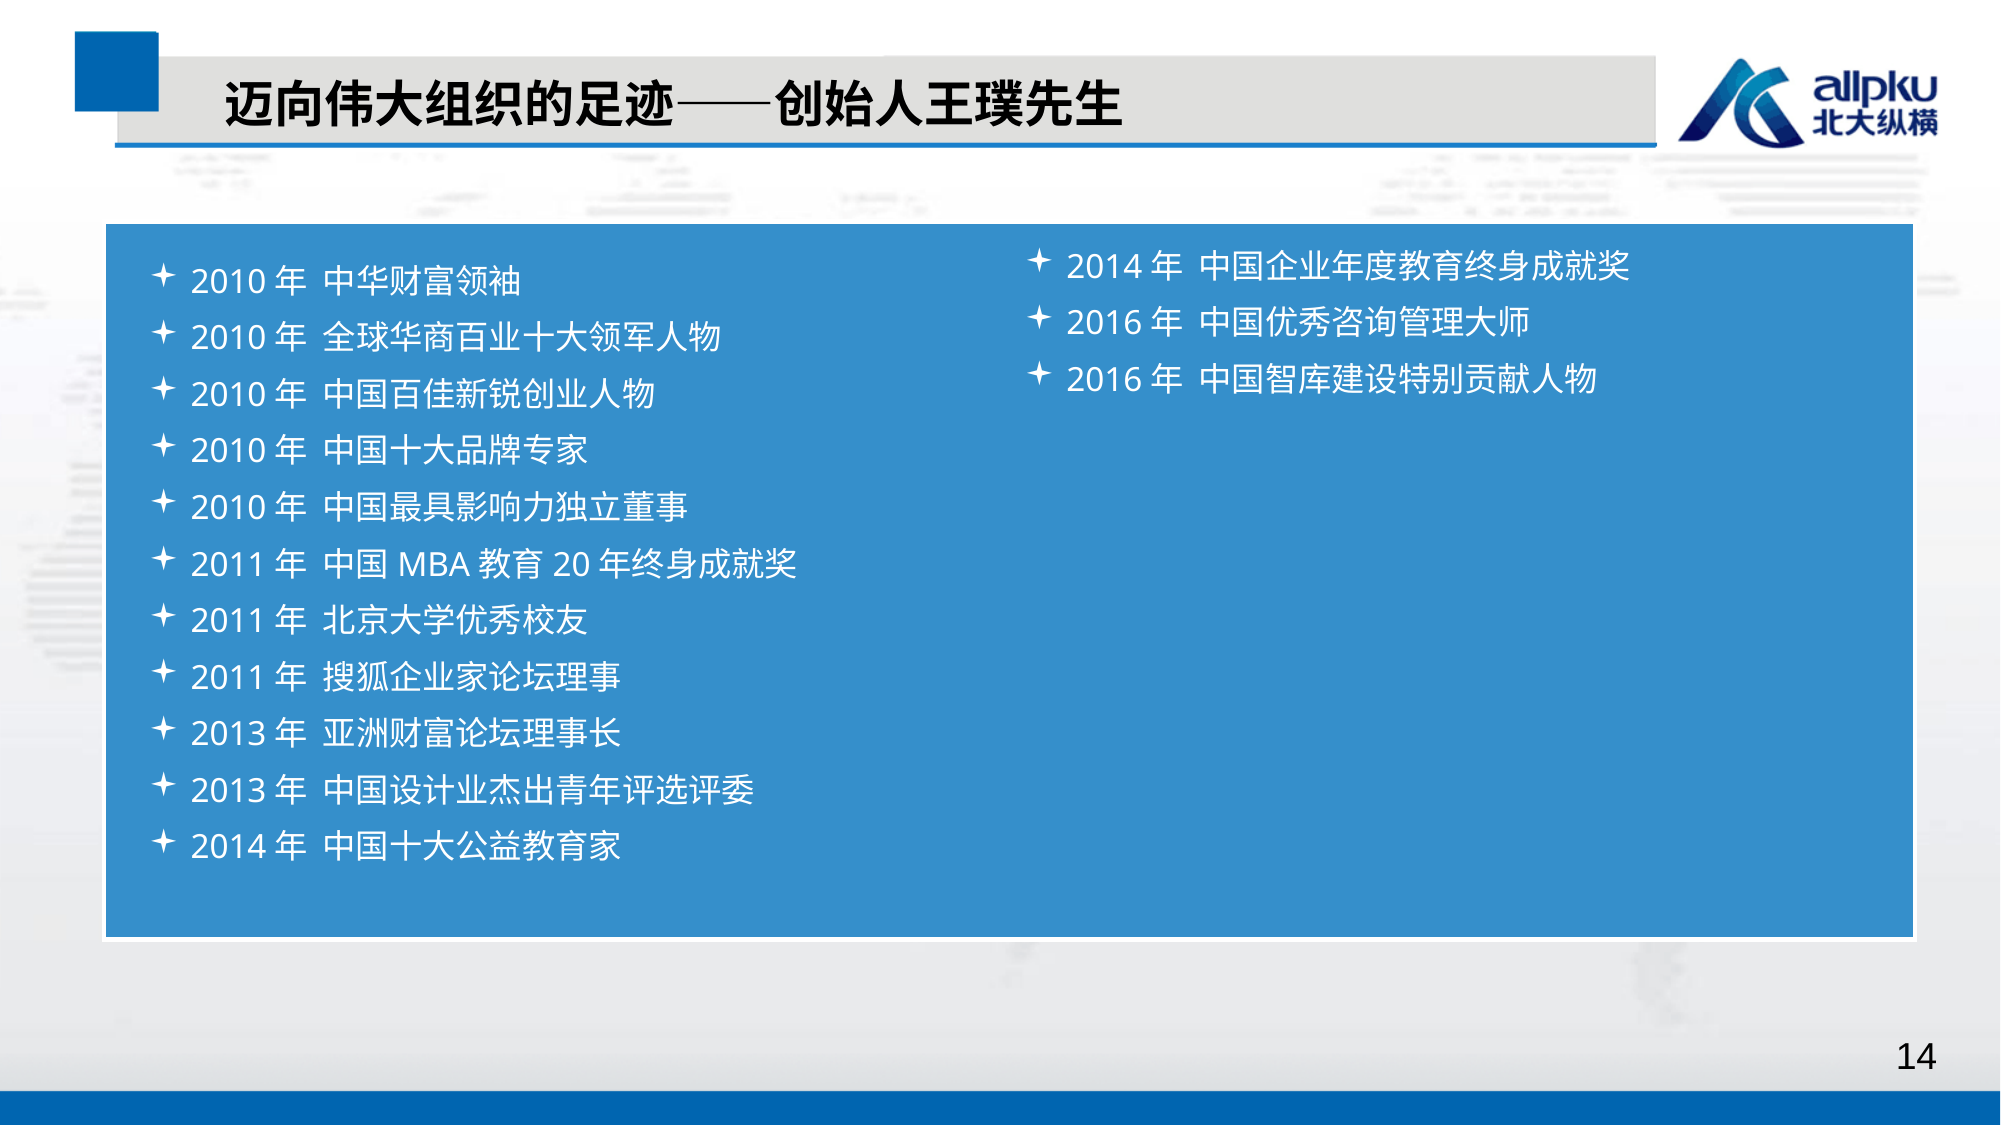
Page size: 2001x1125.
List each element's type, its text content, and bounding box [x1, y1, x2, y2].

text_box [103, 221, 2000, 975]
picture [0, 0, 2001, 1125]
text_box 迈向伟大组织的足迹——创始人王璞先生 [209, 65, 1430, 140]
